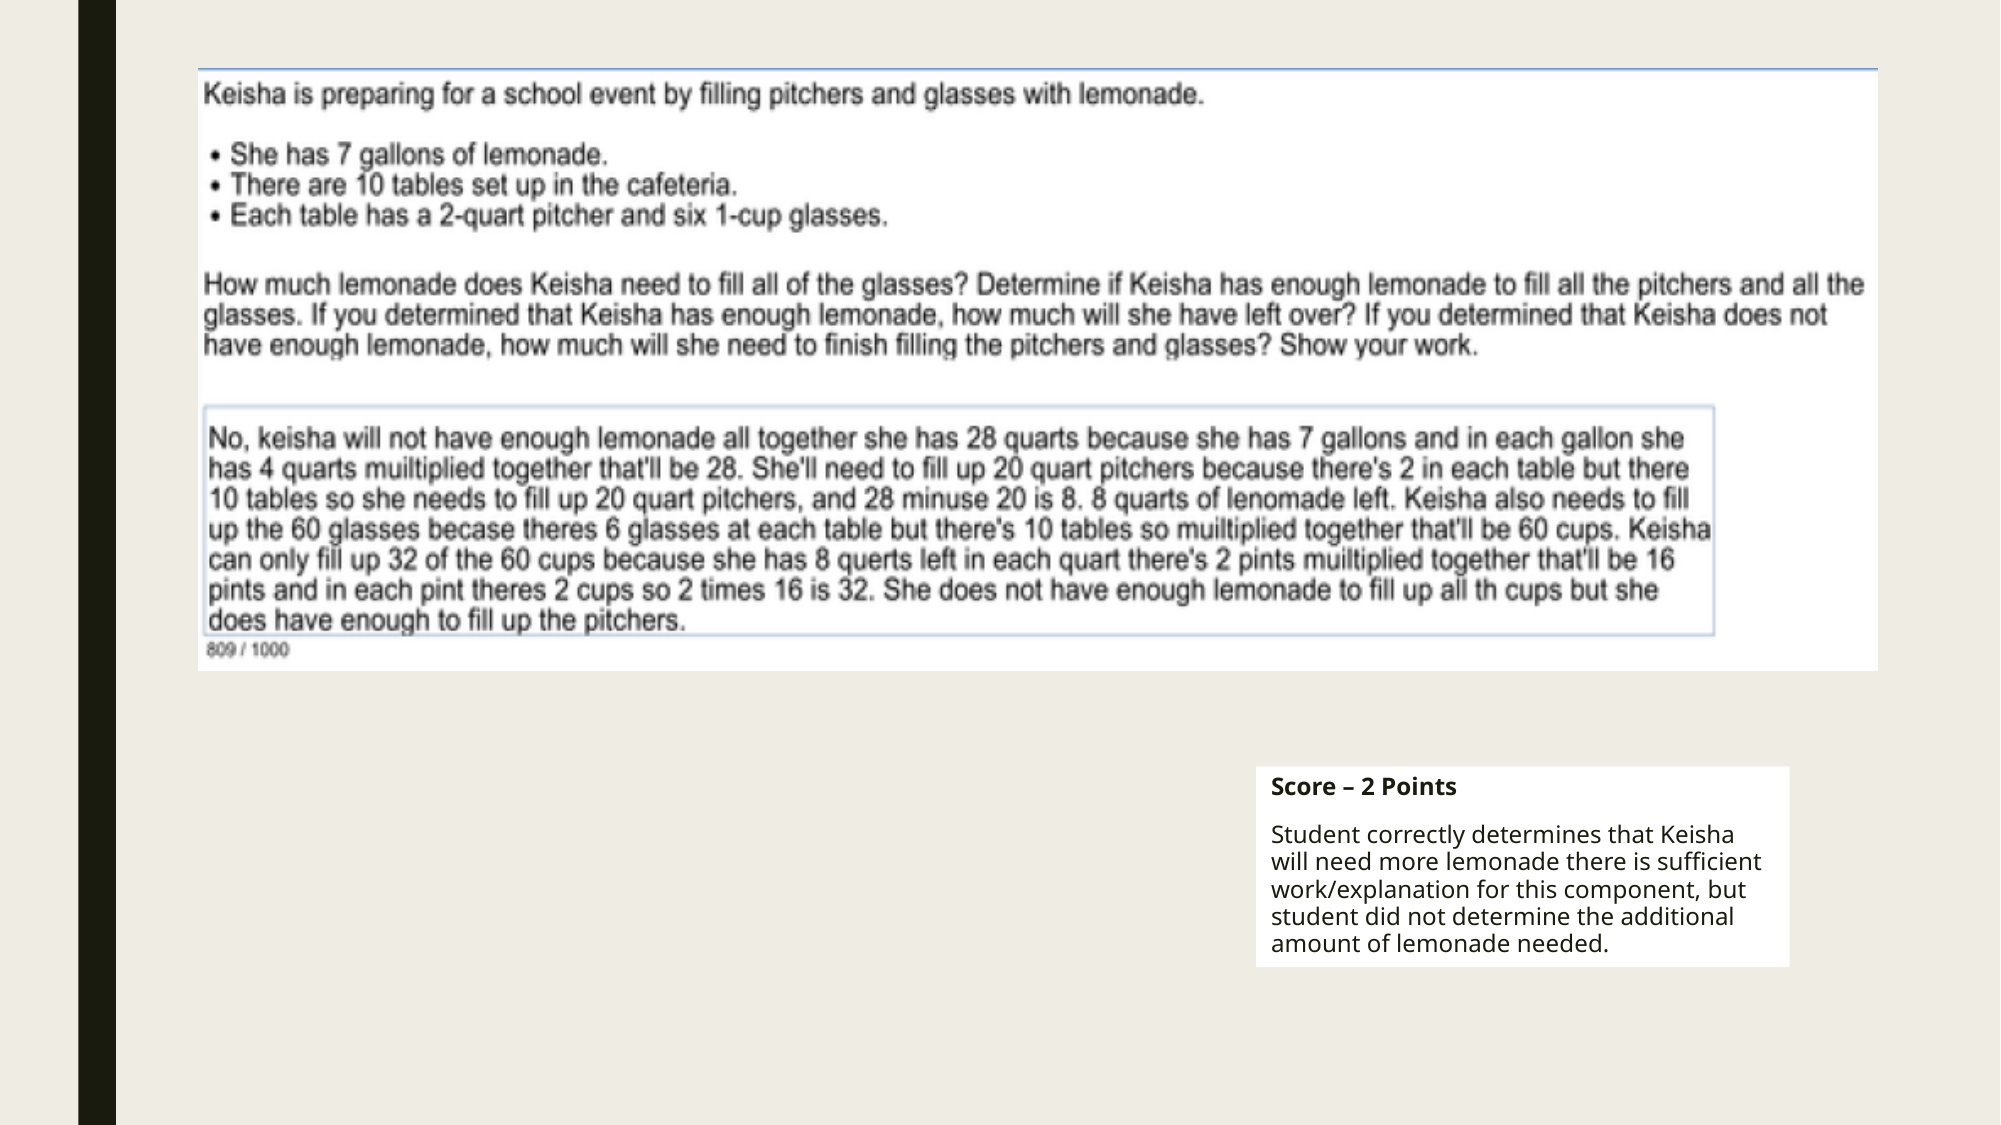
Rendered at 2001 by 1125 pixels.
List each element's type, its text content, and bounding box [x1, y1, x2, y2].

list Score – 2 Points Student correctly determines that Keisha will need more lemonade there is sufficient work/explanation for this component, but student did not determine the additional amount of lemonade needed. [1256, 766, 1790, 968]
picture [198, 68, 1878, 671]
